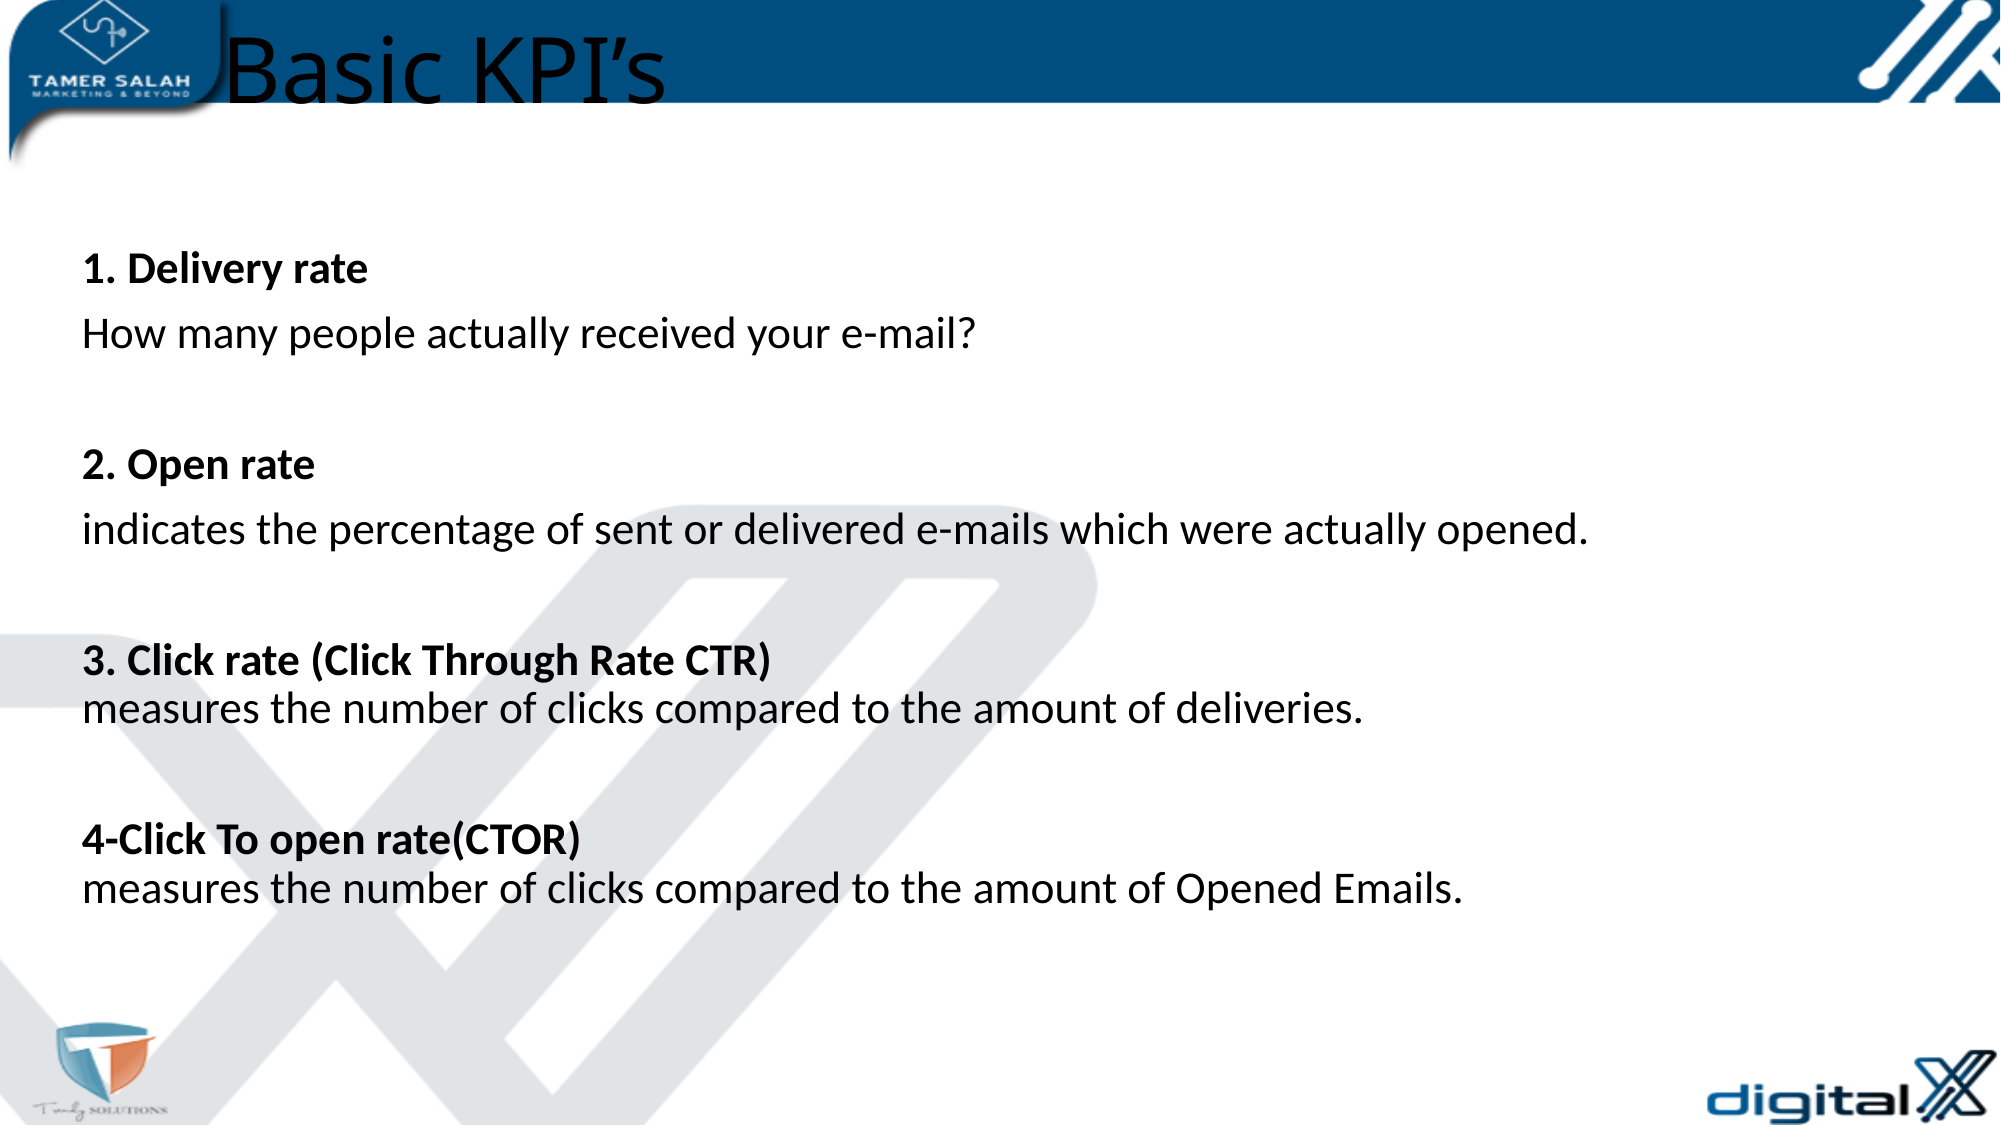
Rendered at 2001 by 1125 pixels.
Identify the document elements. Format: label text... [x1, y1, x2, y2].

title Basic KPI’s [206, 0, 1932, 183]
picture [0, 0, 2001, 1125]
list 1. Delivery rate How many people actually received your e-mail? 2. Open rate indicates the percentage of sent or delivered e-mails which were actually opened. 3. Click rate (Click Through Rate CTR) measures the number of clicks compared to the amount of deliveries. 4-Click To open rate(CTOR) measures the number of clicks compared to the amount of Opened Emails. [66, 237, 1863, 1037]
